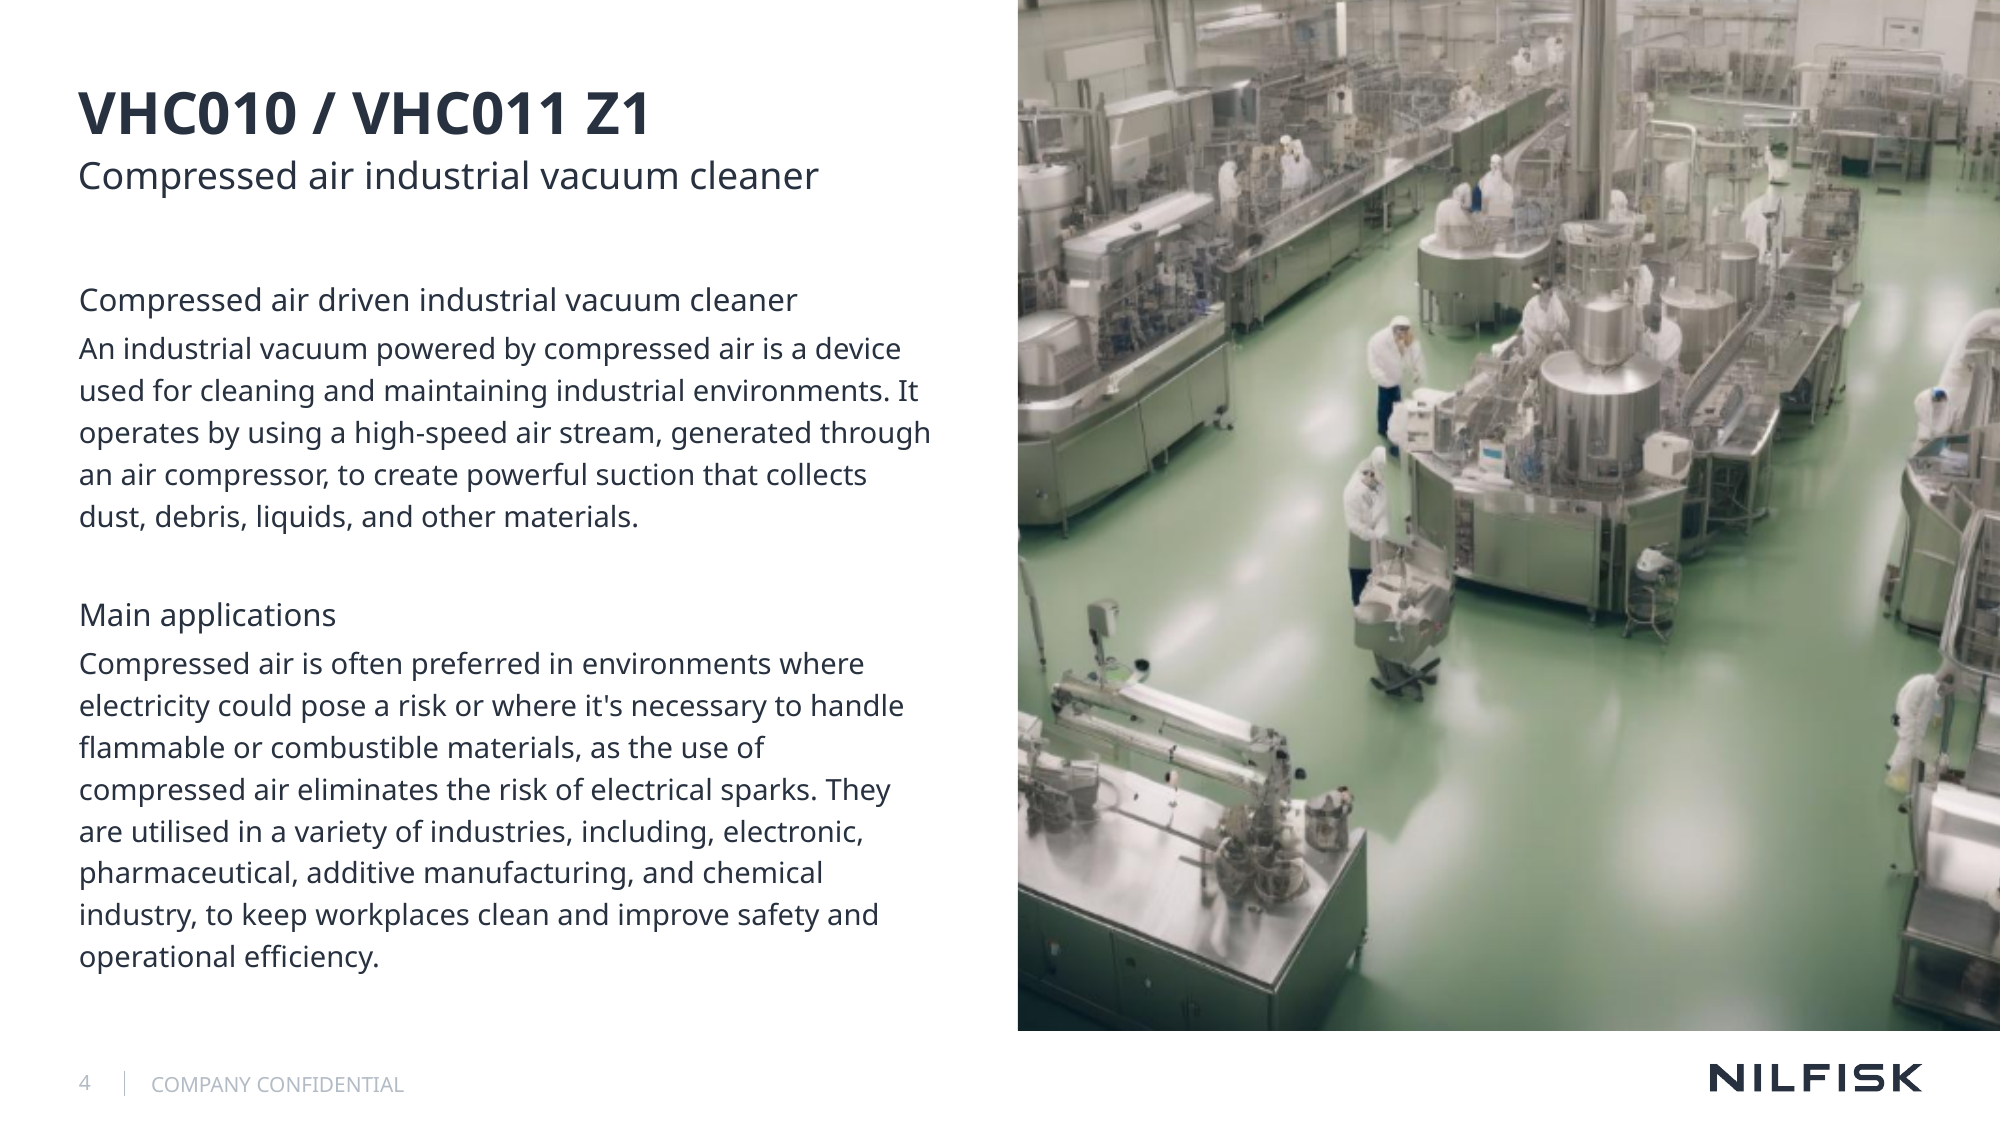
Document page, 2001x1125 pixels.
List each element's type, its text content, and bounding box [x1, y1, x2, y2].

title VHC010 / VHC011 Z1 [78, 81, 982, 145]
picture [1017, 0, 2000, 1125]
list Compressed air driven industrial vacuum cleaner An industrial vacuum powered by compressed air is a device used for cleaning and maintaining industrial environments. It operates by using a high-speed air stream, generated through an air compressor, to create powerful suction that collects dust, debris, liquids, and other materials. Main applications Compressed air is often preferred in environments where electricity could pose a risk or where it's necessary to handle flammable or combustible materials, as the use of compressed air eliminates the risk of electrical sparks. They are utilised in a variety of industries, including, electronic, pharmaceutical, additive manufacturing, and chemical industry, to keep workplaces clean and improve safety and operational efficiency. [78, 231, 934, 1031]
slide_number 4 [78, 1071, 123, 1097]
footer COMPANY CONFIDENTIAL [151, 1071, 1109, 1097]
list Compressed air industrial vacuum cleaner [78, 145, 982, 206]
